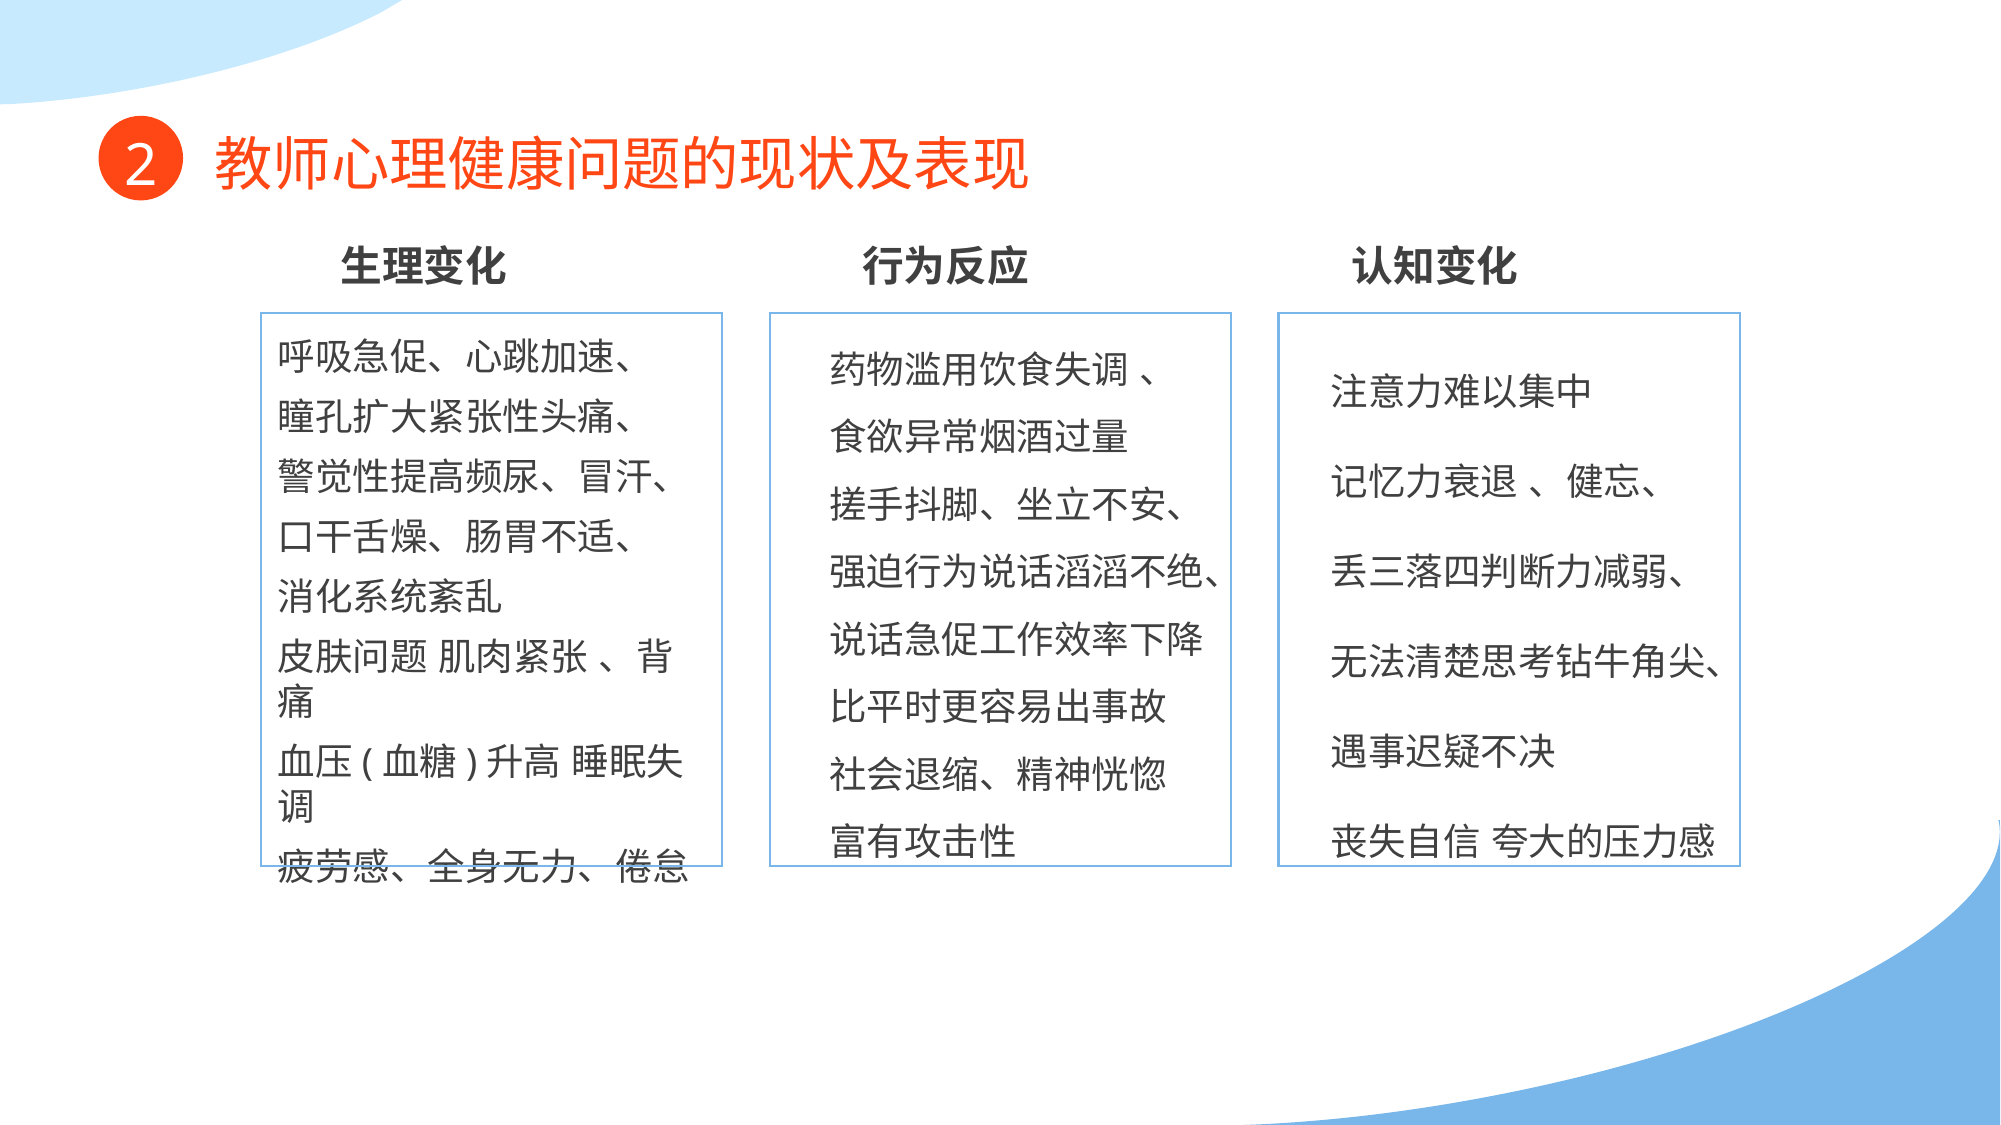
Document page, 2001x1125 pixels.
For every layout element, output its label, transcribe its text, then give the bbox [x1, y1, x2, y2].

text_box 生理变化 [325, 232, 649, 298]
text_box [769, 312, 1232, 869]
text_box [260, 312, 725, 926]
text_box 教师心理健康问题的现状及表现 [200, 119, 1164, 205]
text_box 行为反应 [847, 232, 1171, 298]
text_box 认知变化 [1336, 232, 1660, 298]
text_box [98, 115, 184, 205]
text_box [1278, 312, 1767, 946]
